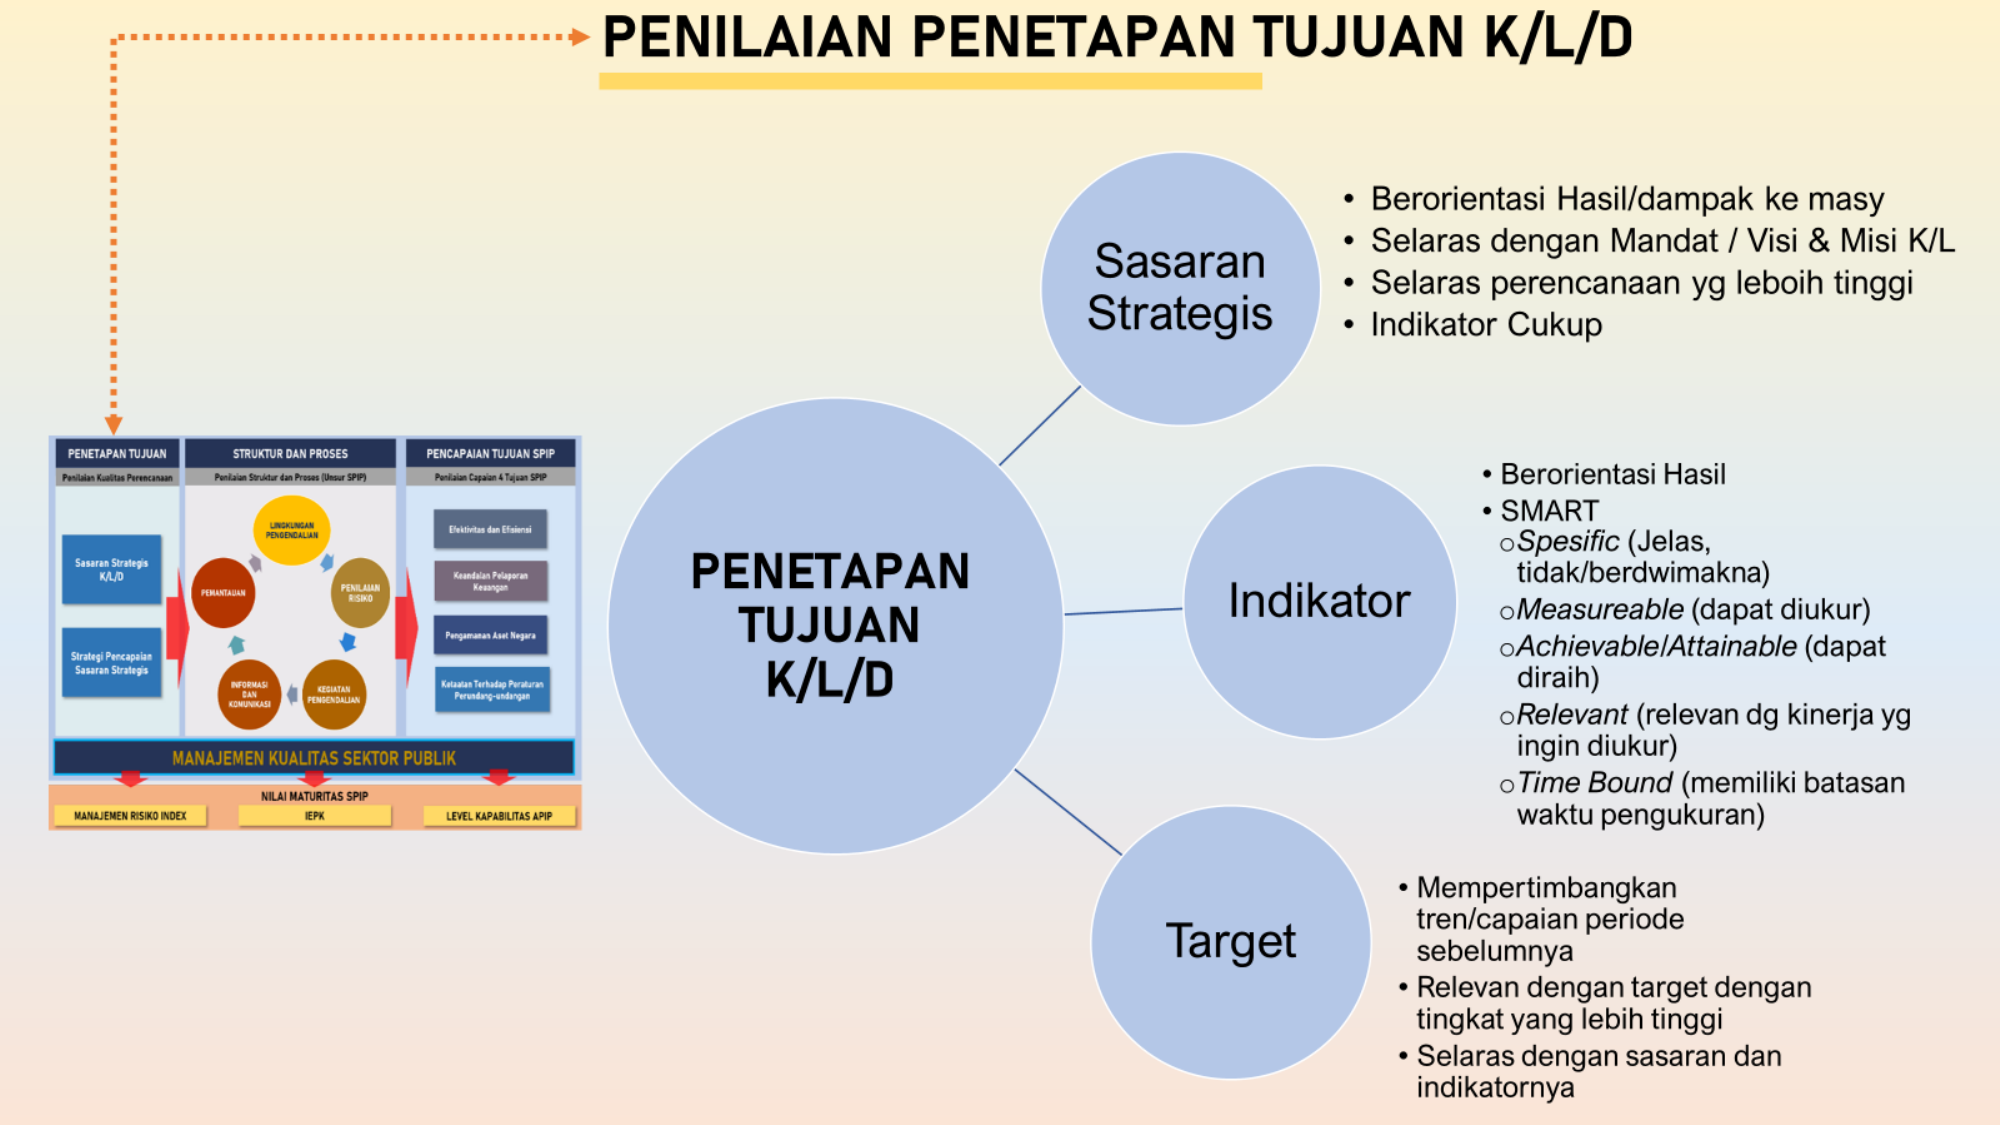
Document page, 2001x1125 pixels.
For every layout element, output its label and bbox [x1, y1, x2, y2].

list [0, 0, 2000, 1125]
